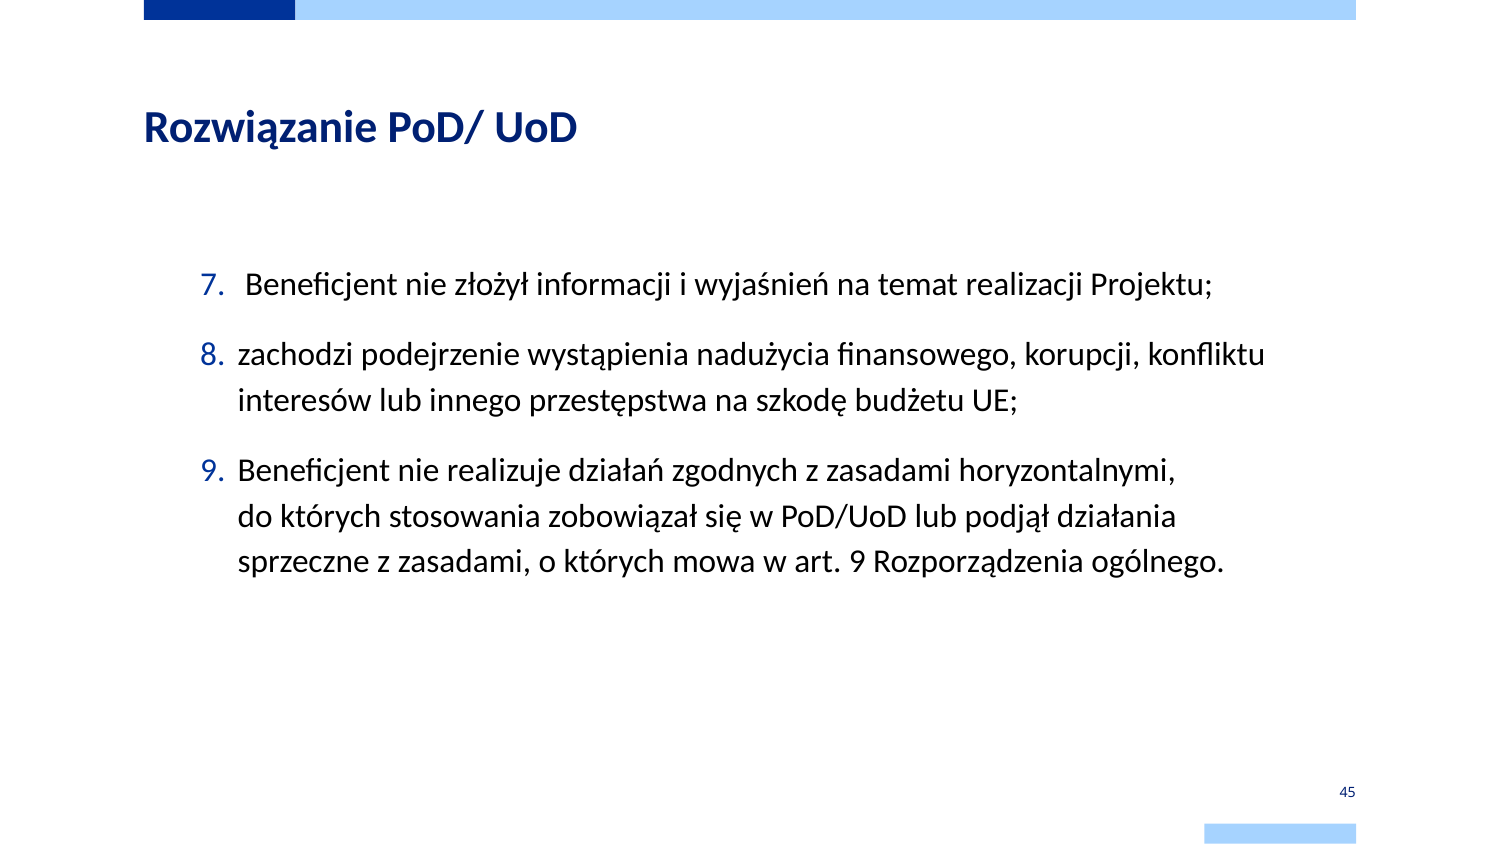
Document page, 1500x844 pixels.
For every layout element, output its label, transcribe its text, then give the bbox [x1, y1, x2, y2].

title Rozwiązanie PoD/ UoD [143, 100, 1357, 221]
slide_number 45 [1204, 783, 1356, 804]
list Beneficjent nie złożył informacji i wyjaśnień na temat realizacji Projektu; zachodzi podejrzenie wystąpienia nadużycia finansowego, korupcji, konfliktu interesów lub innego przestępstwa na szkodę budżetu UE; Beneficjent nie realizuje działań zgodnych z zasadami horyzontalnymi, do których stosowania zobowiązał się w PoD/UoD lub podjął działania sprzeczne z zasadami, o których mowa w art. 9 Rozporządzenia ogólnego. [143, 256, 1357, 744]
